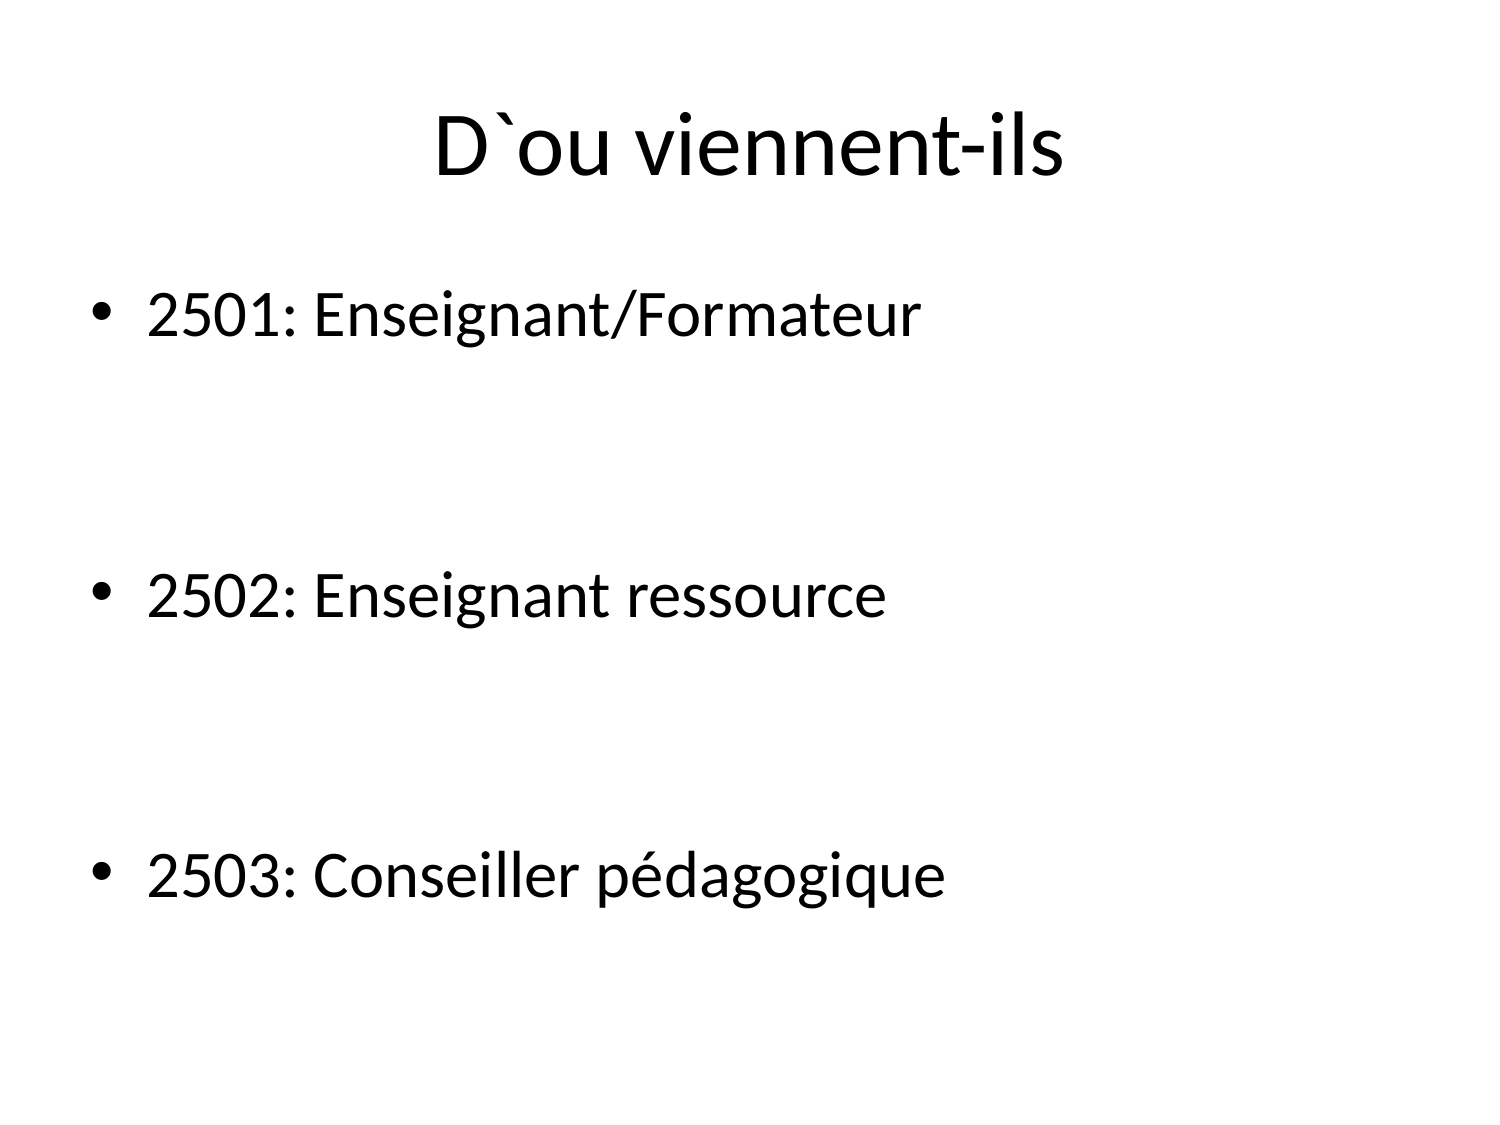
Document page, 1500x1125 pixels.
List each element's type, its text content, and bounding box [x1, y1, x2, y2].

list 2501: Enseignant/Formateur 2502: Enseignant ressource 2503: Conseiller pédagogique [75, 262, 1425, 1005]
title D`ou viennent-ils [75, 45, 1425, 233]
